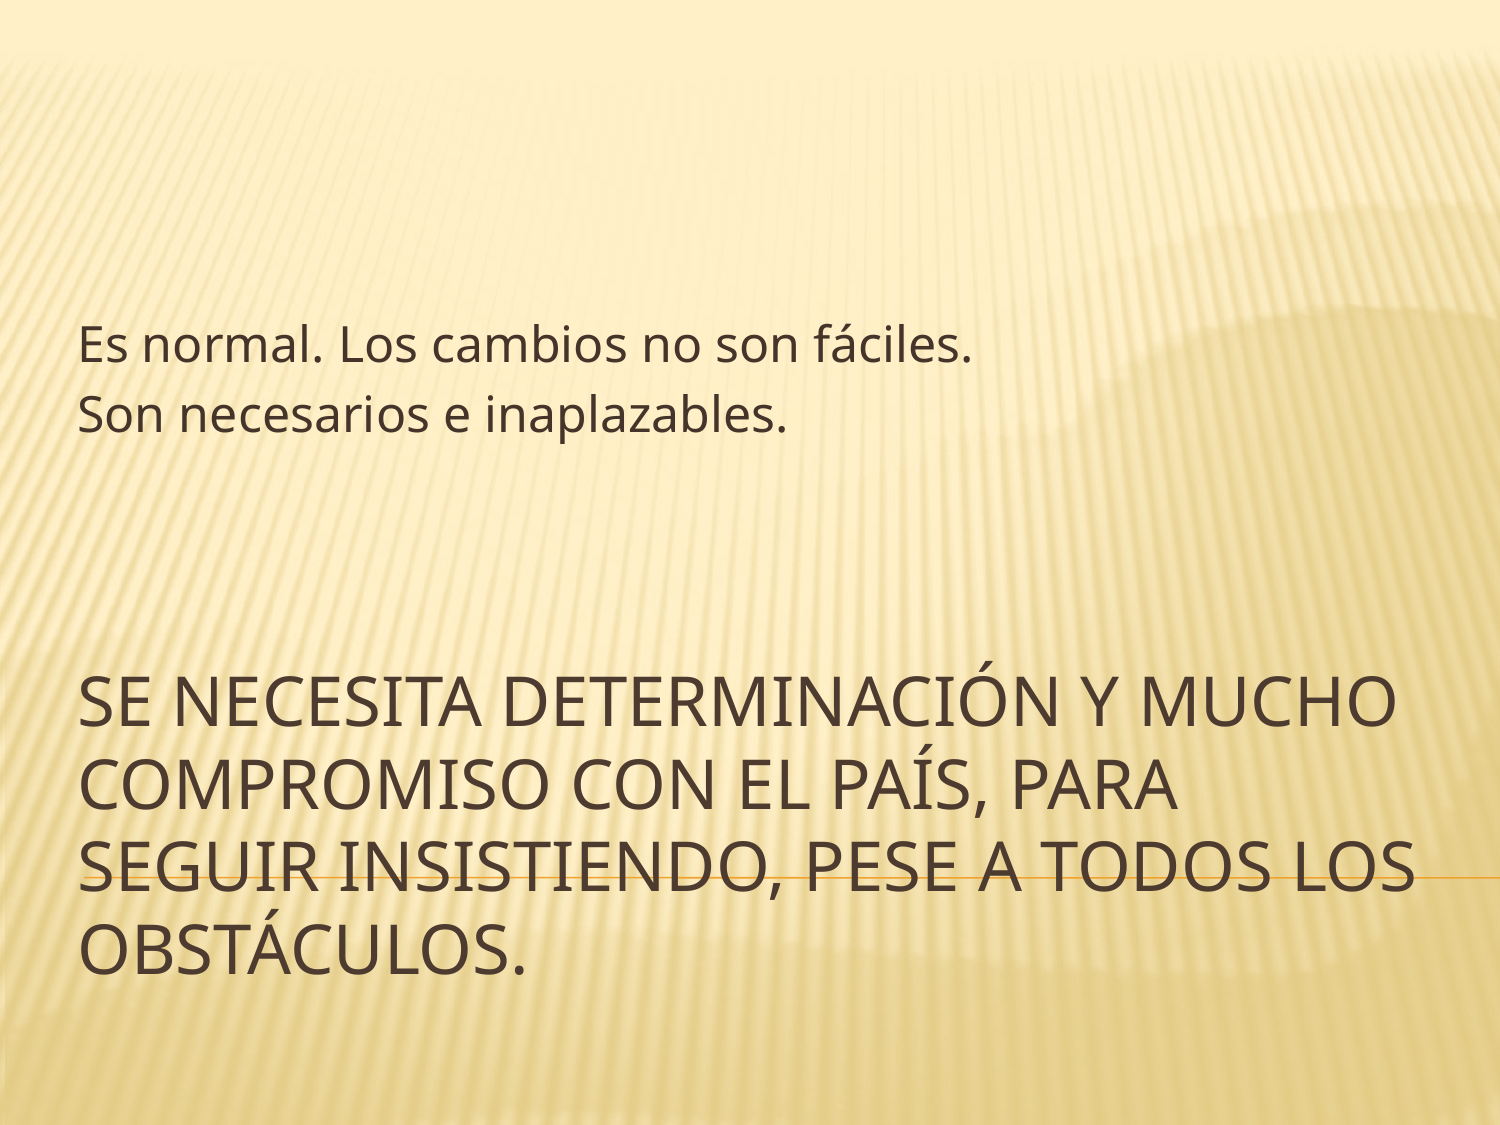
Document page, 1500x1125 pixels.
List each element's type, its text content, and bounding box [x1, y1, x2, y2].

subtitle Es normal. Los cambios no son fáciles. Son necesarios e inaplazables. [62, 262, 1450, 450]
title Se necesita determinación y mucho compromiso con el país, para seguir insistiendo, pese a todos los obstáculos. [62, 650, 1450, 997]
